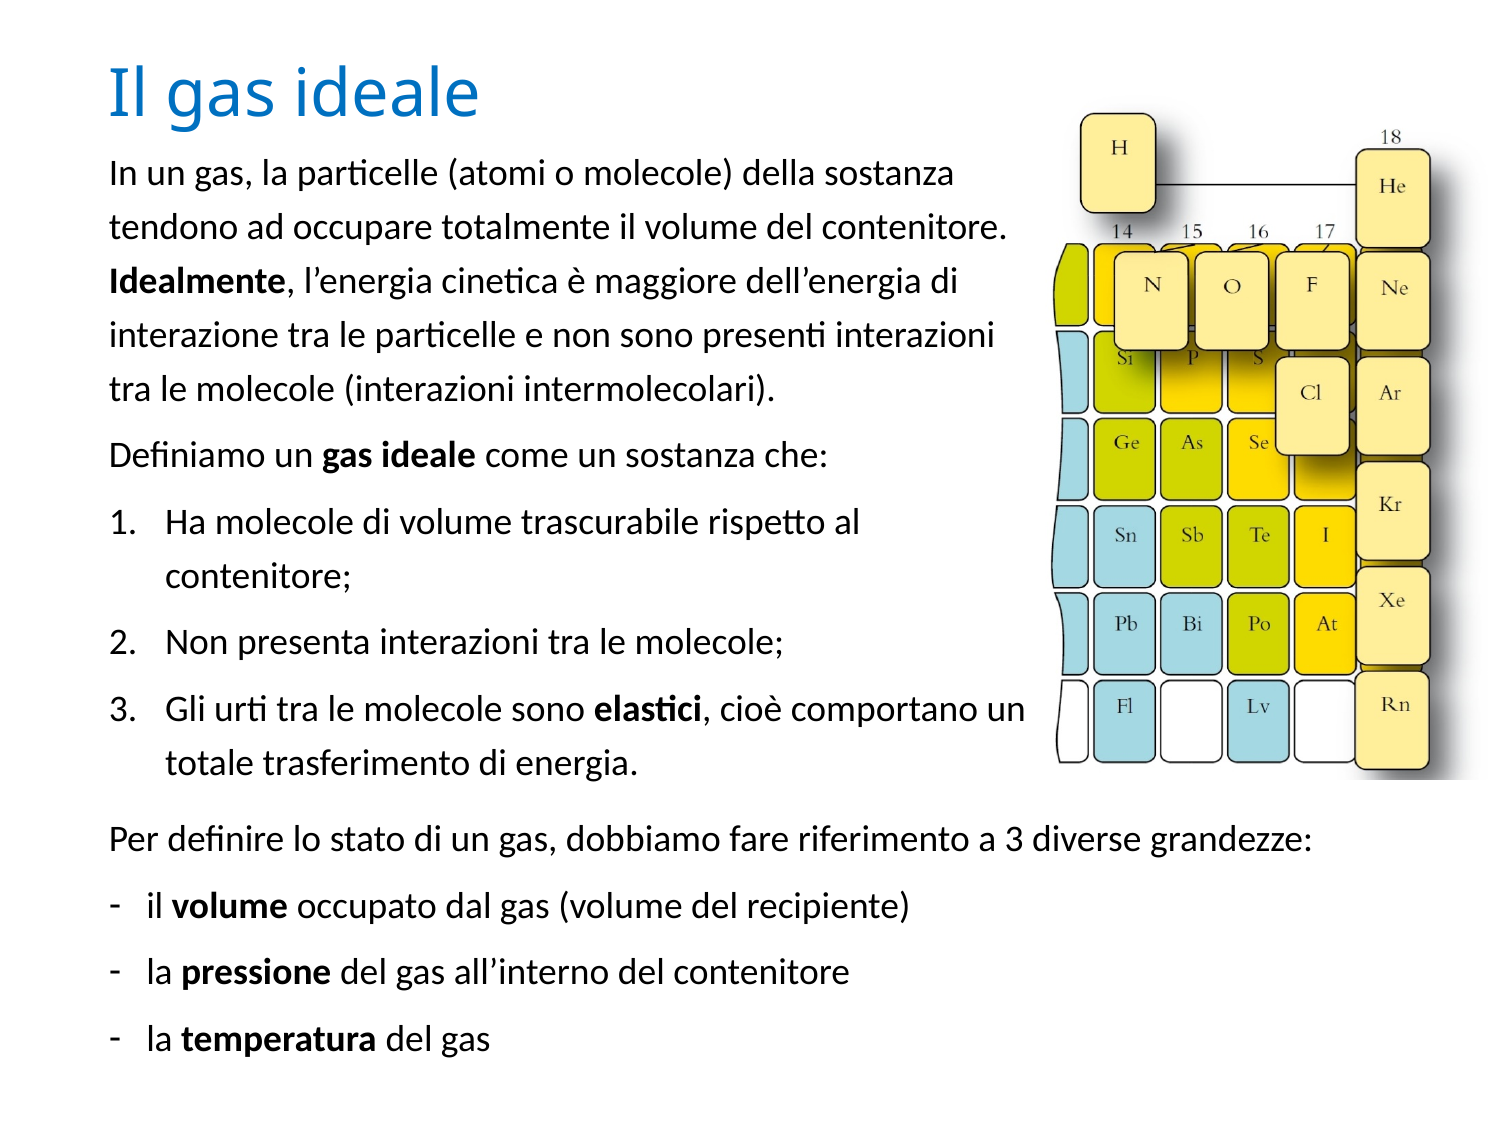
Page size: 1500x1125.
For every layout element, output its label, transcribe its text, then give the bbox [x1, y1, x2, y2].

text_box Per definire lo stato di un gas, dobbiamo fare riferimento a 3 diverse grandezze: il volume occupato dal gas (volume del recipiente) la pressione del gas all’interno del contenitore la temperatura del gas [93, 797, 1406, 958]
picture [1045, 95, 1488, 780]
title Il gas ideale [93, 28, 1406, 131]
text_box In un gas, la particelle (atomi o molecole) della sostanza tendono ad occupare totalmente il volume del contenitore. Idealmente, l’energia cinetica è maggiore dell’energia di interazione tra le particelle e non sono presenti interazioni tra le molecole (interazioni intermolecolari). Definiamo un gas ideale come un sostanza che: Ha molecole di volume trascurabile rispetto al contenitore; Non presenta interazioni tra le molecole; Gli urti tra le molecole sono elastici, cioè comportano un totale trasferimento di energia. [93, 131, 1045, 292]
